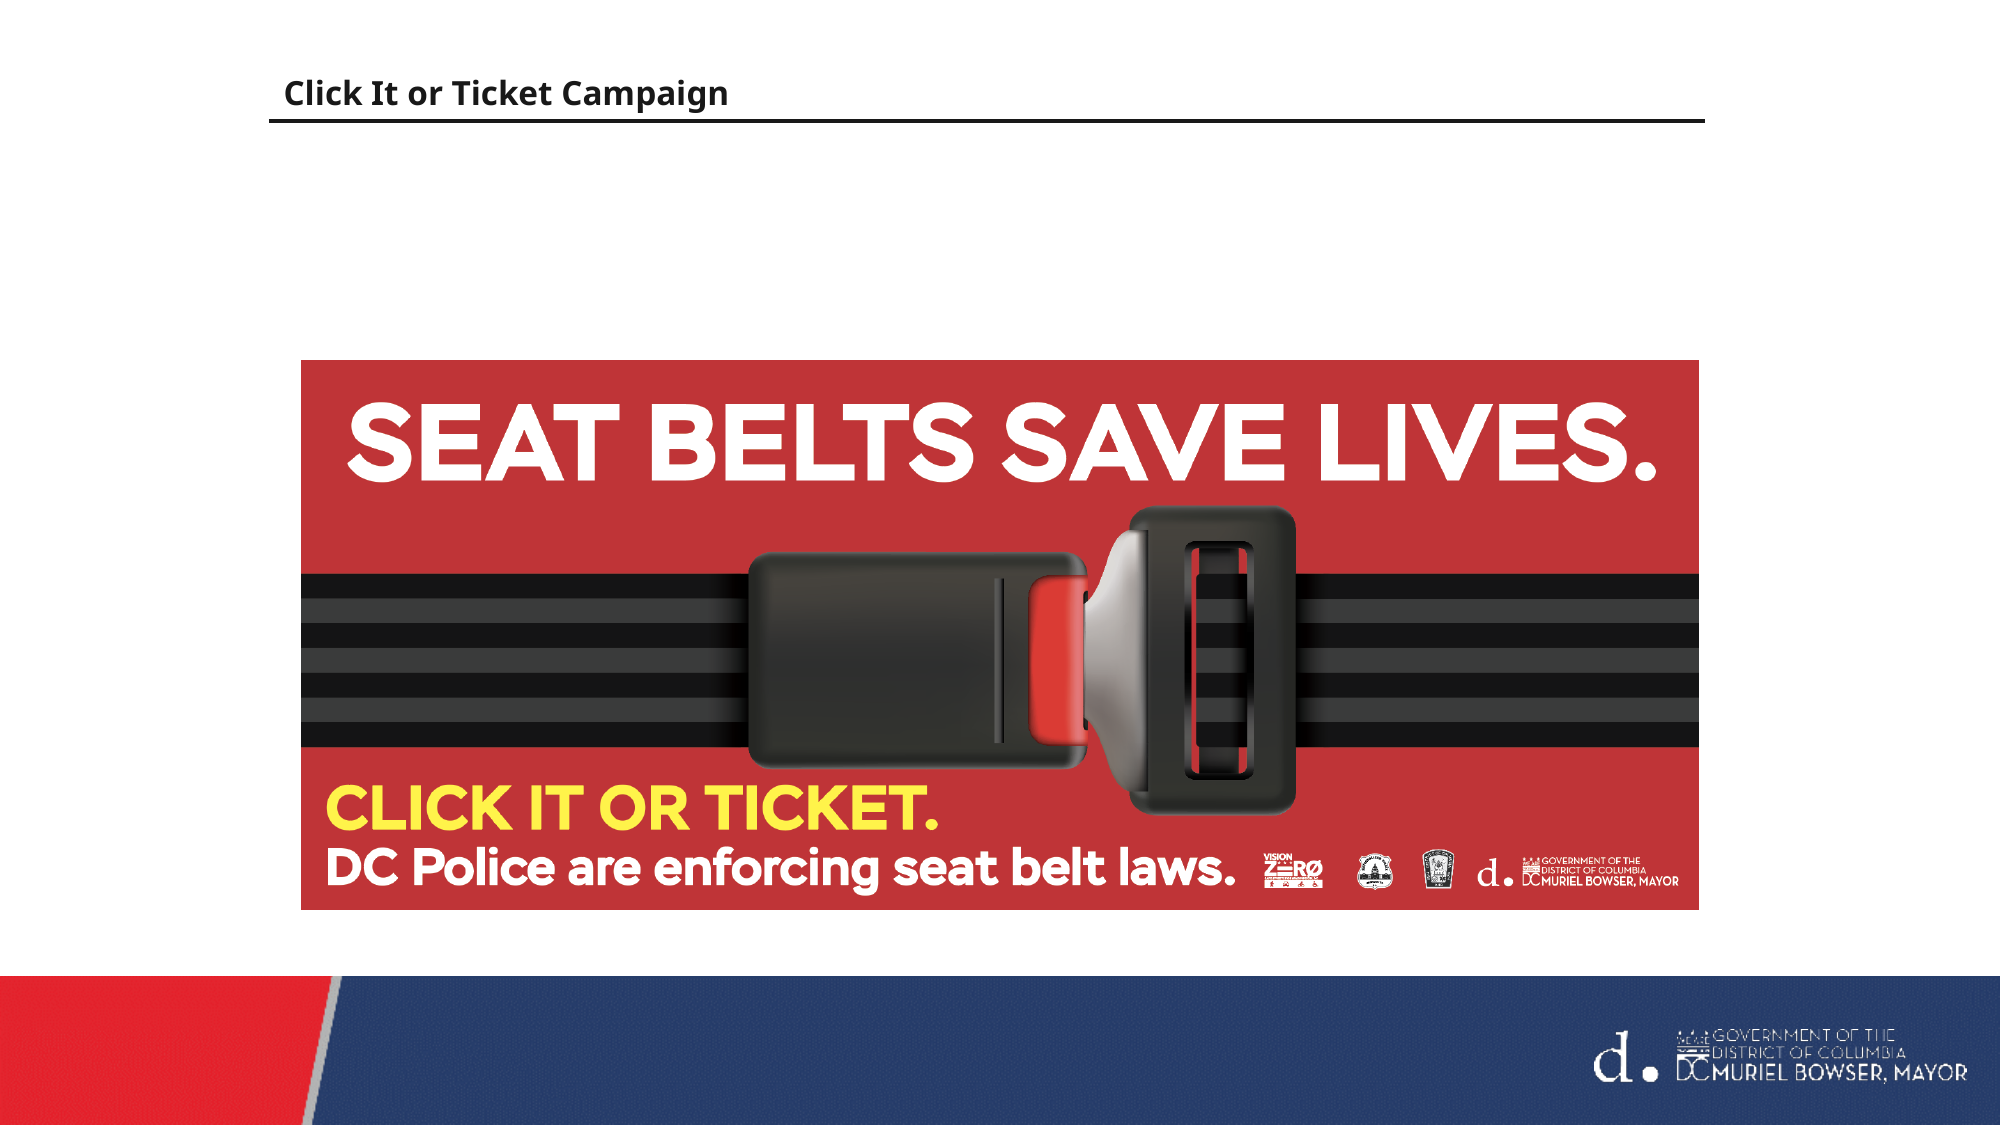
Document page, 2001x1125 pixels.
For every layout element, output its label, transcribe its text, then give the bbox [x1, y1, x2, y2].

text_box Click It or Ticket Campaign [268, 64, 1711, 120]
picture [0, 976, 2000, 1125]
picture [300, 359, 1699, 910]
